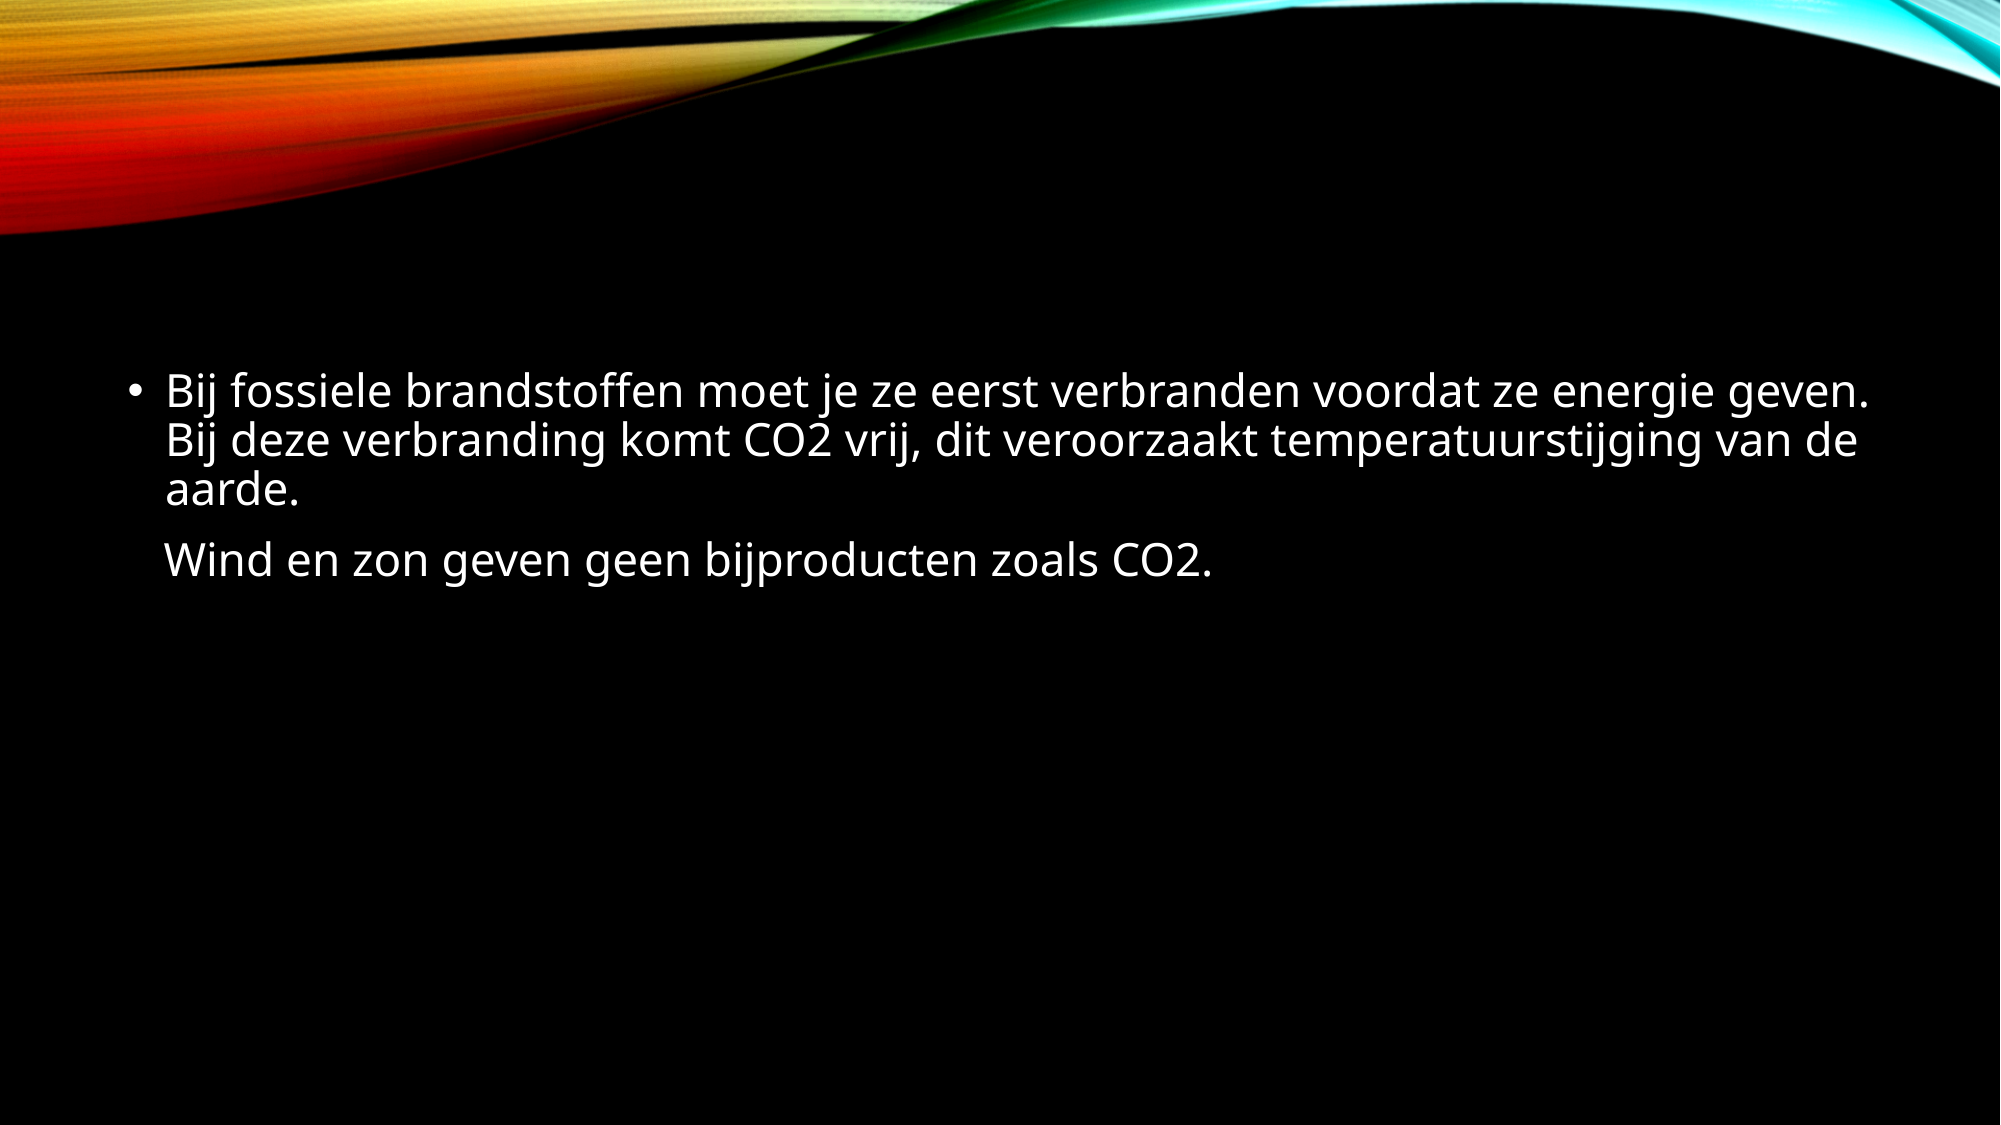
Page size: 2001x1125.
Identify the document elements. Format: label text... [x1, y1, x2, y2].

picture [0, 0, 2000, 237]
list Bij fossiele brandstoffen moet je ze eerst verbranden voordat ze energie geven. Bij deze verbranding komt CO2 vrij, dit veroorzaakt temperatuurstijging van de aarde. Wind en zon geven geen bijproducten zoals CO2. [112, 360, 1888, 1021]
